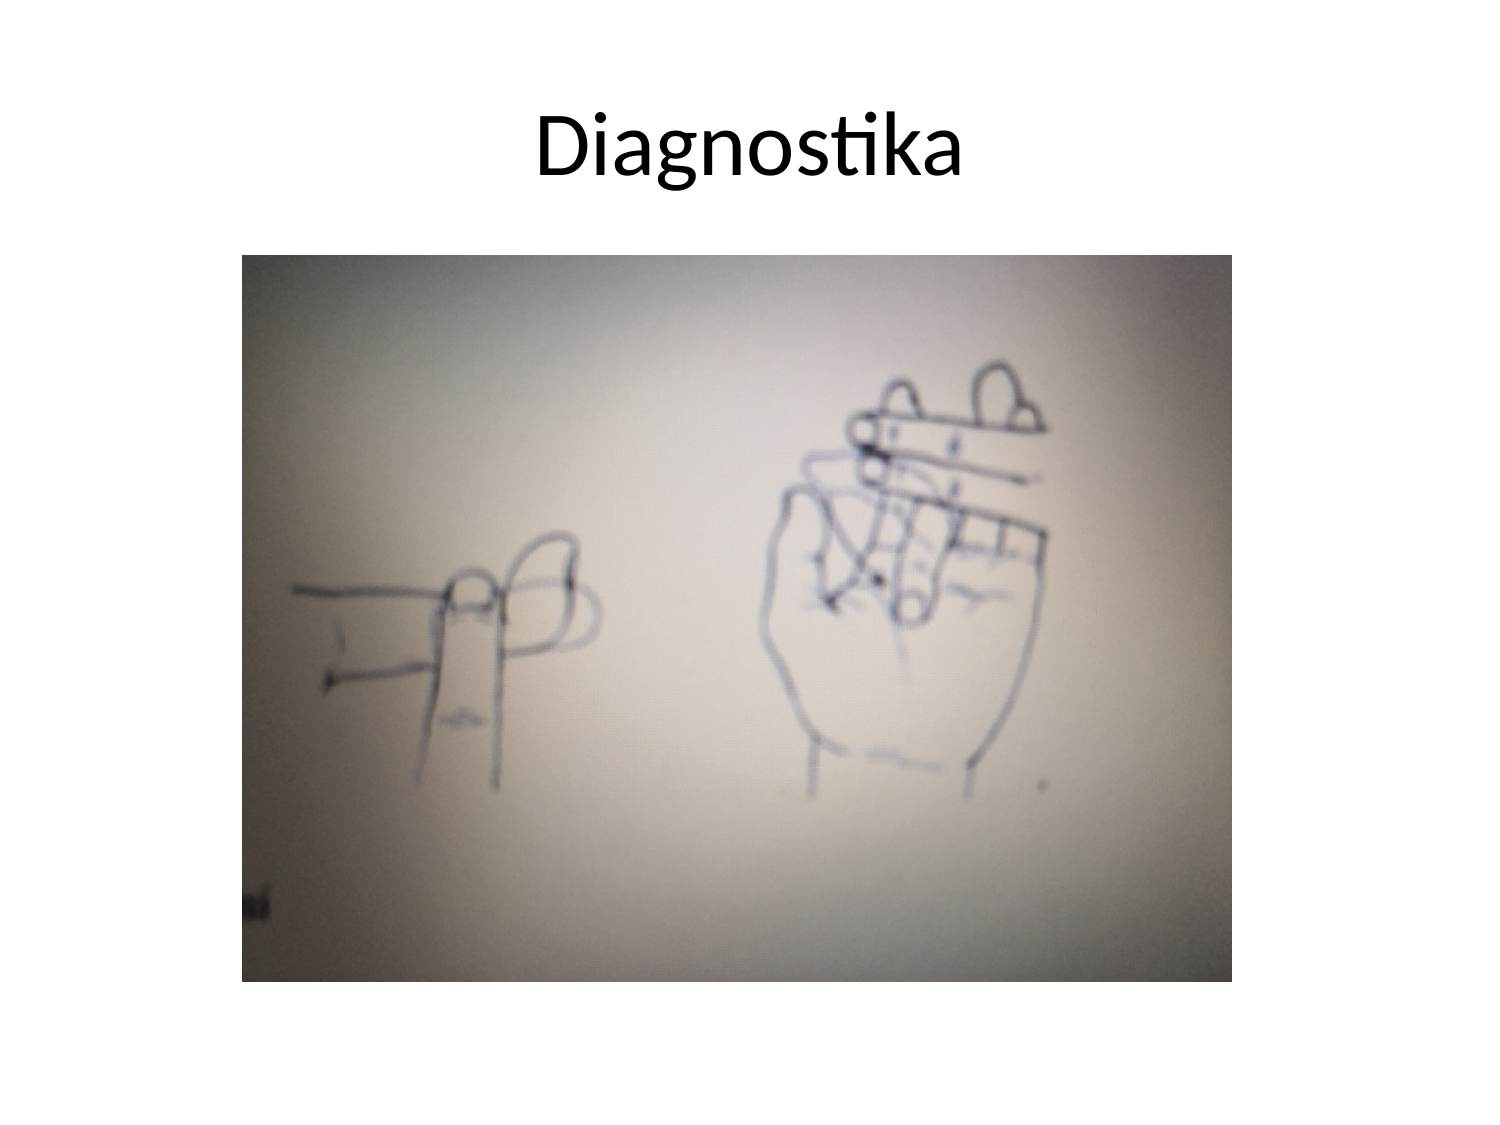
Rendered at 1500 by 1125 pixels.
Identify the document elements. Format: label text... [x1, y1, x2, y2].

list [241, 255, 1233, 982]
title Diagnostika [75, 45, 1425, 233]
